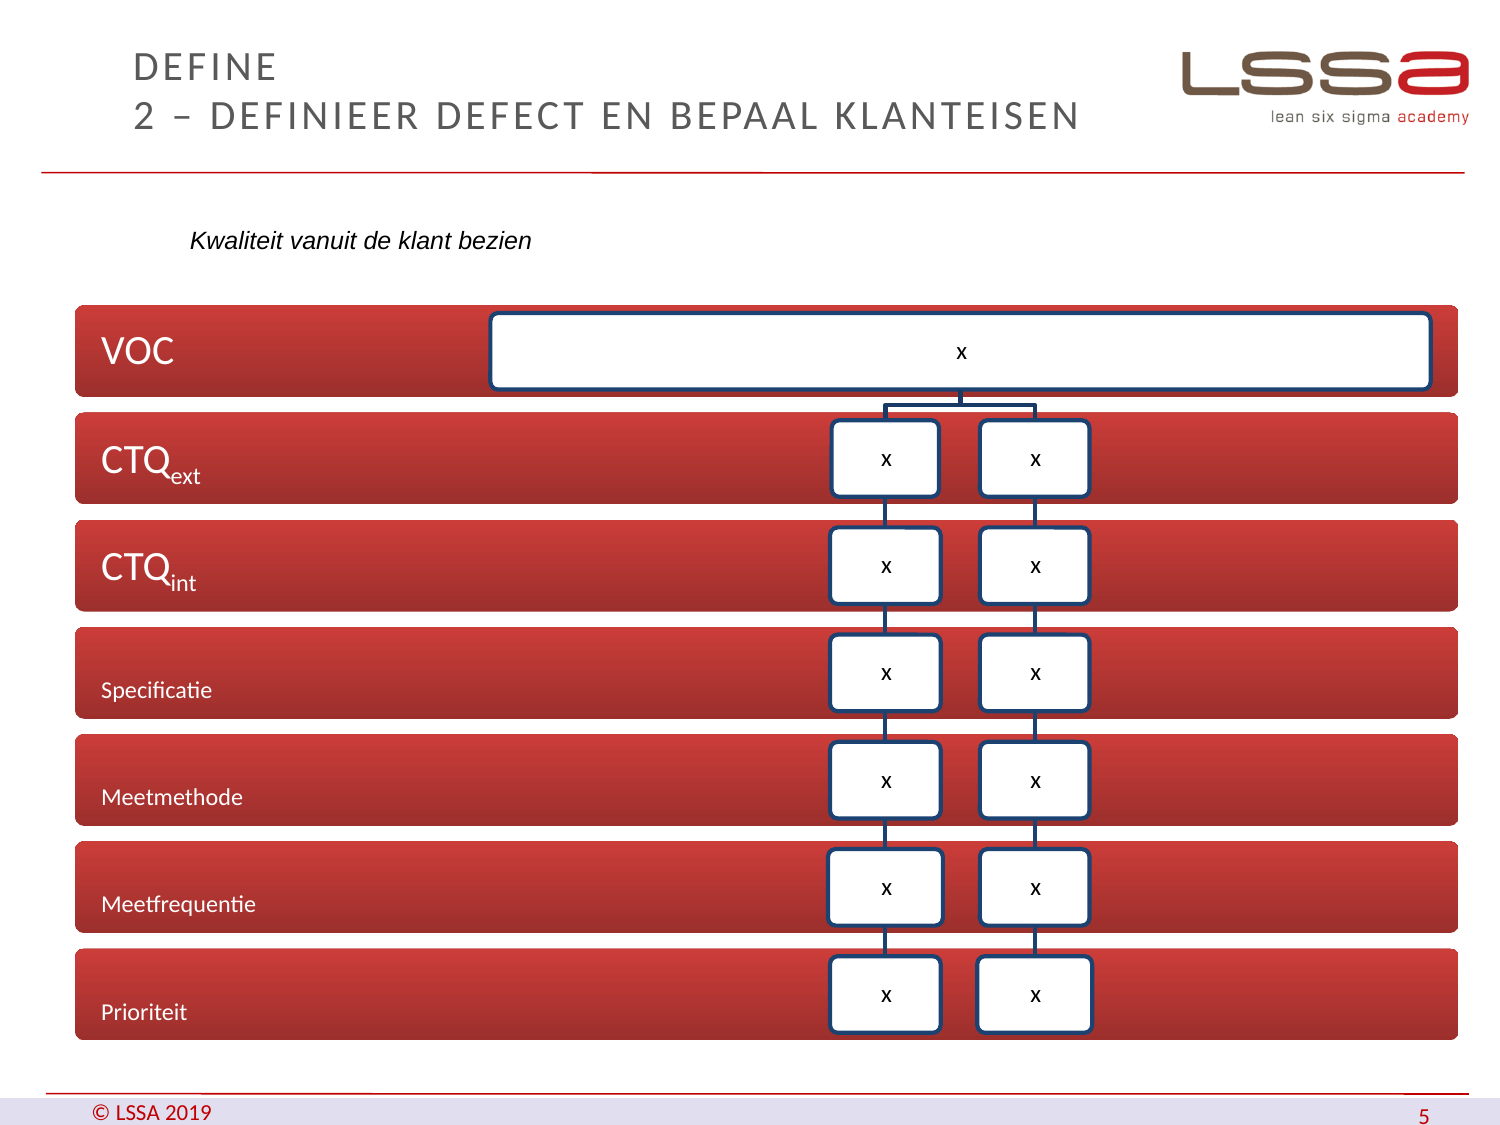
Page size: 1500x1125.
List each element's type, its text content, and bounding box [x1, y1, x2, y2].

text_box Kwaliteit vanuit de klant bezien [174, 217, 600, 262]
picture [1182, 49, 1471, 127]
title DEFINE 2 – Definieer defect en bepaal klanteisen [117, 38, 1182, 138]
picture [0, 1098, 1500, 1125]
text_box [74, 274, 1459, 1071]
text_box [50, 224, 1450, 1067]
